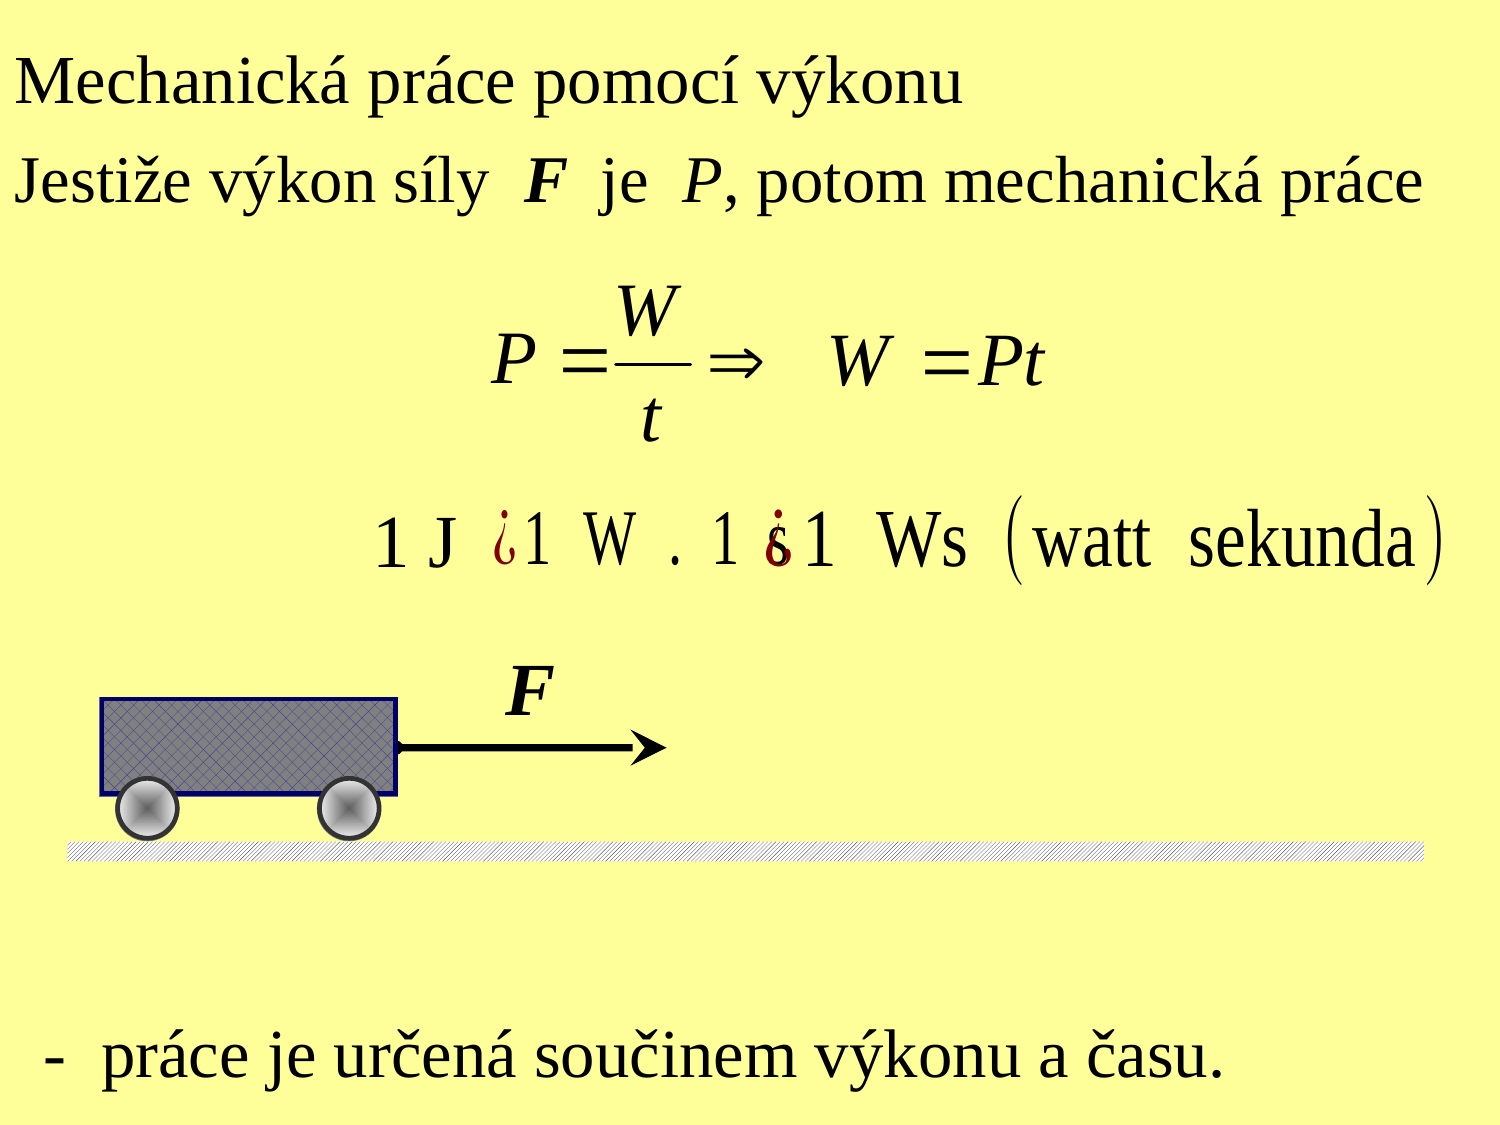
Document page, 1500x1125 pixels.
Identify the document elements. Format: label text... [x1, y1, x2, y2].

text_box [697, 316, 1062, 404]
text_box Mechanická práce pomocí výkonu Jestiže výkon síly F je P, potom mechanická práce [11, 22, 1447, 224]
text_box 1 J [357, 484, 709, 592]
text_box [492, 646, 574, 728]
text_box [645, 737, 667, 759]
text_box - práce je určená součinem výkonu a času. [23, 1001, 1231, 1099]
text_box [67, 841, 1425, 862]
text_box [102, 698, 396, 839]
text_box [477, 263, 704, 459]
